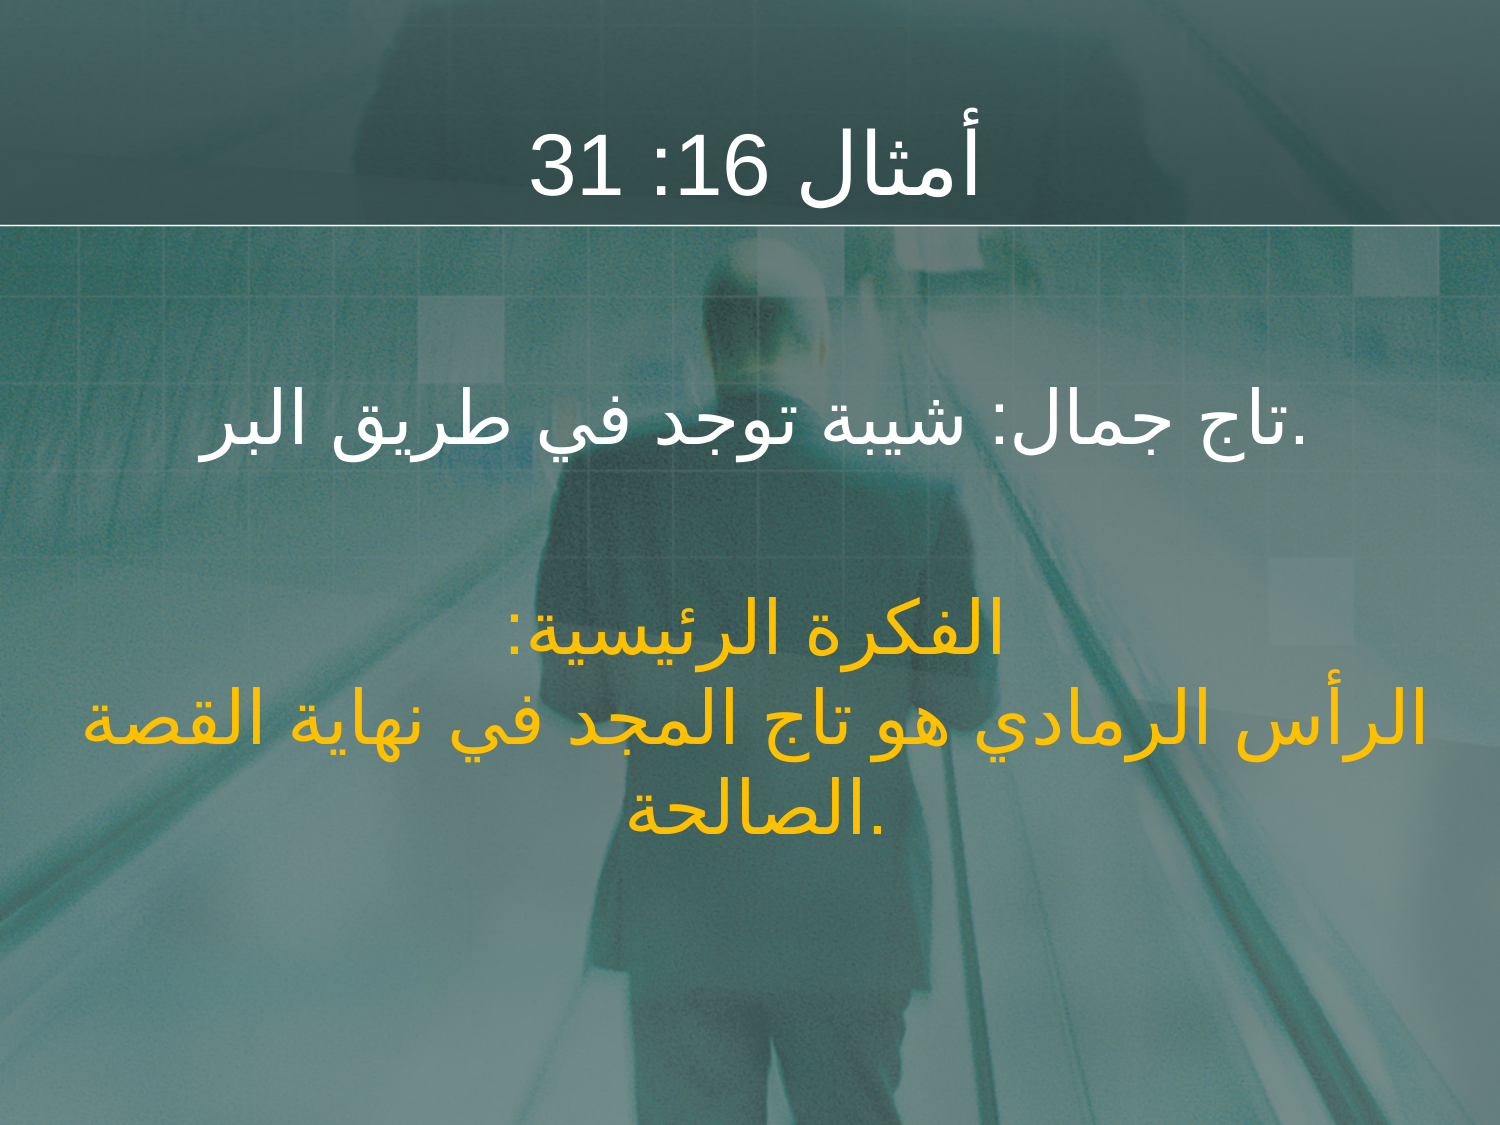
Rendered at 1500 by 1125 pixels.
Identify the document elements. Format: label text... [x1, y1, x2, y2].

picture [0, 0, 1500, 1125]
list تاج جمال: شيبة توجد في طريق البر. الفكرة الرئيسية: الرأس الرمادي هو تاج المجد في نهاية القصة الصالحة. [53, 362, 1459, 1059]
title أمثال 16: 31 [53, 42, 1459, 220]
